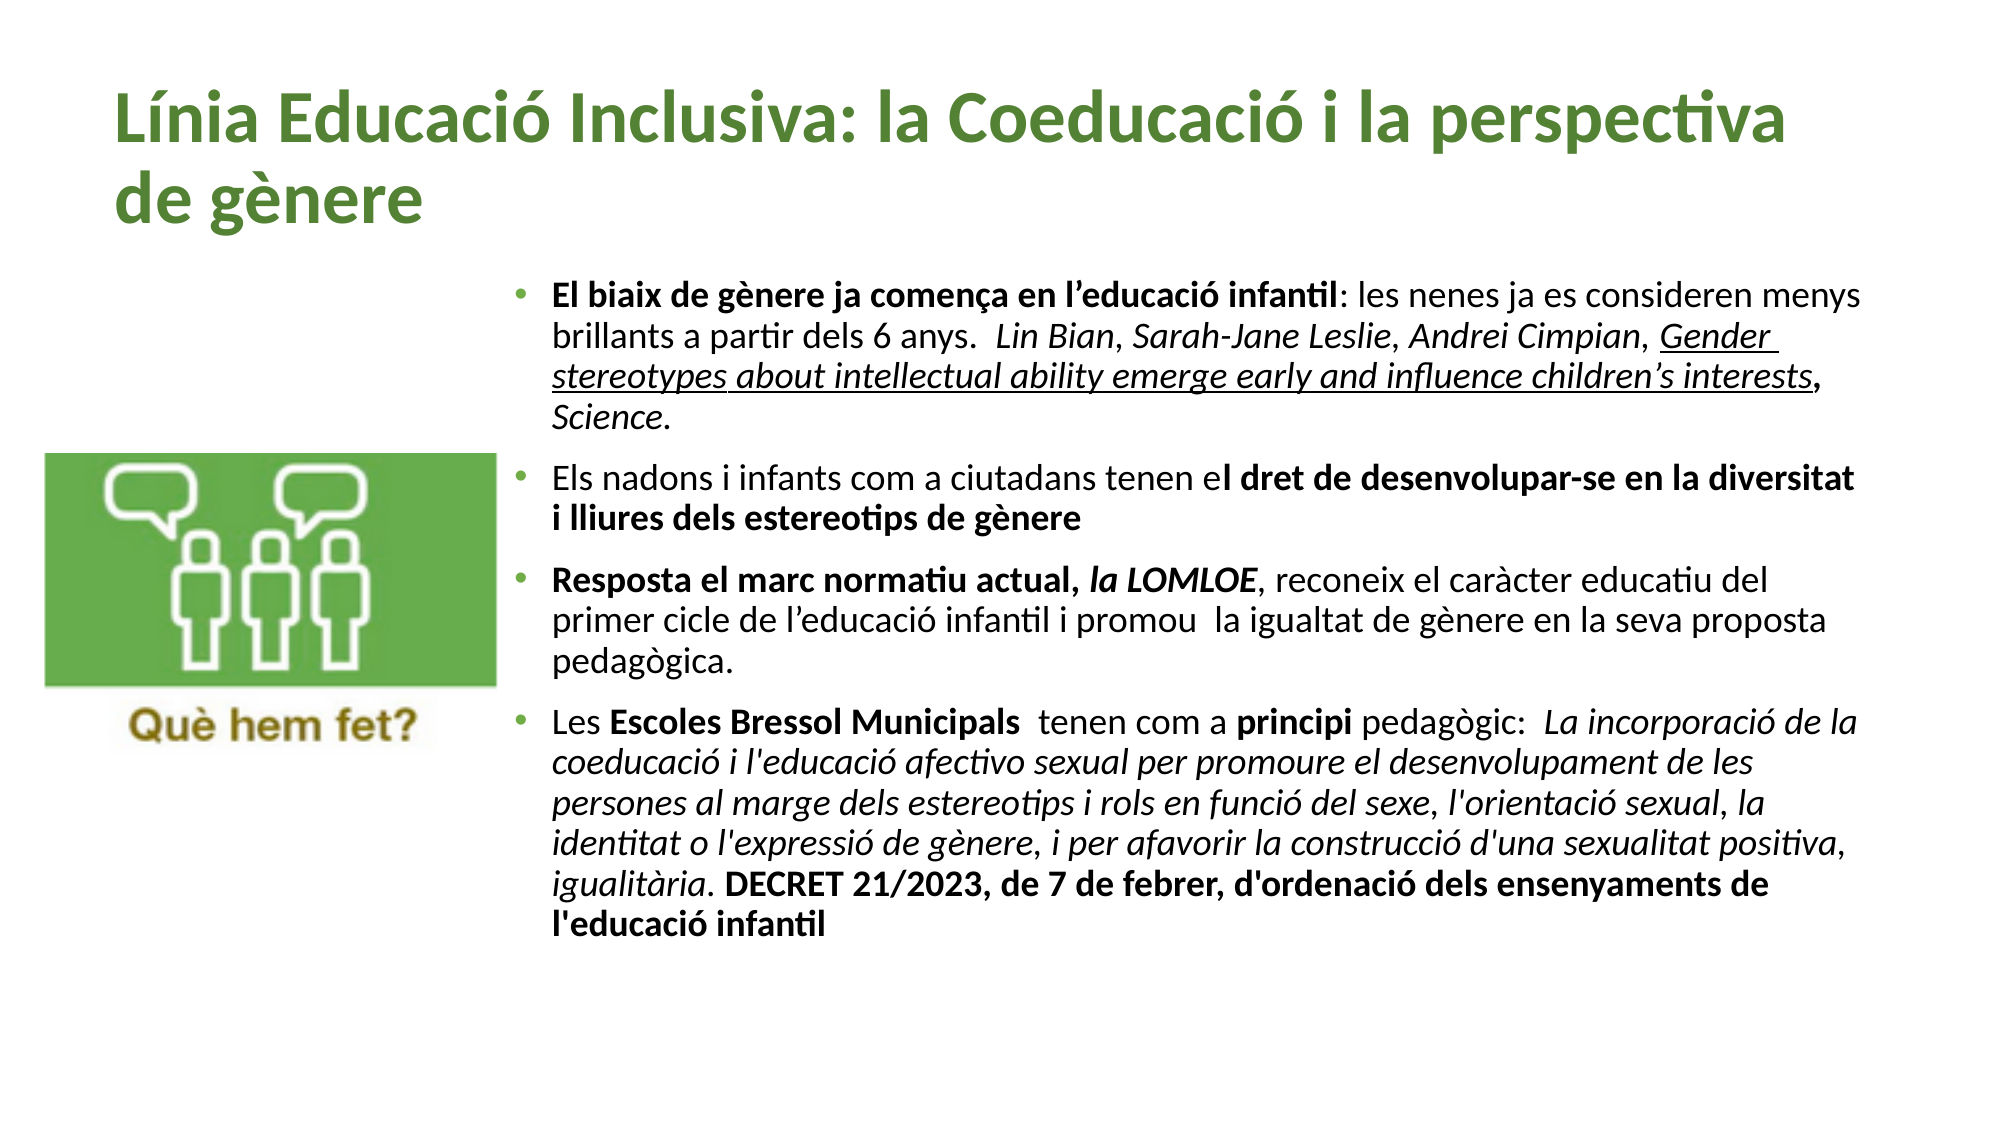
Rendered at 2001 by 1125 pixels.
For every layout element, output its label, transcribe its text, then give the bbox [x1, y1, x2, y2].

title Línia Educació Inclusiva: la Coeducació i la perspectiva de gènere [99, 50, 1900, 268]
list El biaix de gènere ja comença en l’educació infantil: les nenes ja es consideren menys brillants a partir dels 6 anys. Lin Bian, Sarah-Jane Leslie, Andrei Cimpian, Gender stereotypes about intellectual ability emerge early and influence children’s interests, Science. Els nadons i infants com a ciutadans tenen el dret de desenvolupar-se en la diversitat i lliures dels estereotips de gènere Resposta el marc normatiu actual, la LOMLOE, reconeix el caràcter educatiu del primer cicle de l’educació infantil i promou la igualtat de gènere en la seva proposta pedagògica. Les Escoles Bressol Municipals tenen com a principi pedagògic: La incorporació de la coeducació i l'educació afectivo sexual per promoure el desenvolupament de les persones al marge dels estereotips i rols en funció del sexe, l'orientació sexual, la identitat o l'expressió de gènere, i per afavorir la construcció d'una sexualitat positiva, igualitària. DECRET 21/2023, de 7 de febrer, d'ordenació dels ensenyaments de l'educació infantil [499, 267, 1886, 1008]
picture [43, 453, 500, 763]
